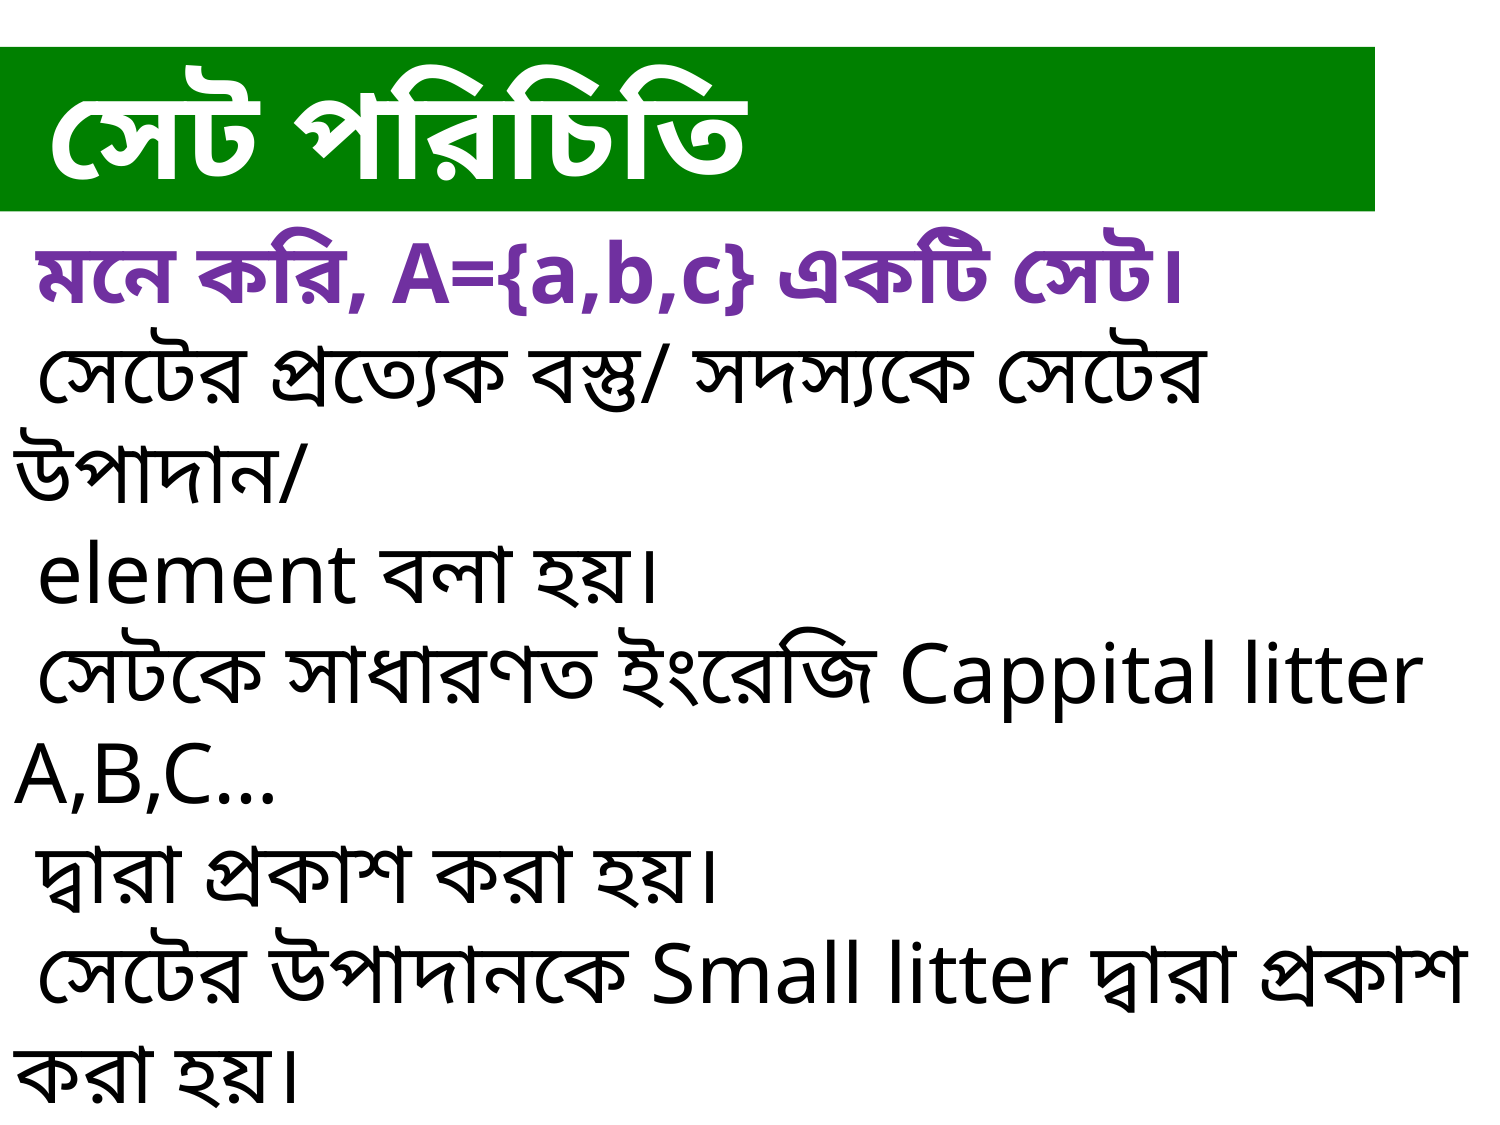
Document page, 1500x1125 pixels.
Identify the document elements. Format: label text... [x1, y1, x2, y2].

text_box মনে করি, A={a,b,c} একটি সেট। সেটের প্রত্যেক বস্তু/ সদস্যকে সেটের উপাদান/ element বলা হয়। সেটকে সাধারণত ইংরেজি Cappital litter A,B,C… দ্বারা প্রকাশ করা হয়। সেটের উপাদানকে Small litter দ্বারা প্রকাশ করা হয়। সেটের উপাদানকে দ্বিতীয় বন্ধনী {} এর মধ্যে অন্তর্ভুক্ত করে কমা(,) ব্যবহার করে সেট হিসেবে প্রকাশ করা হয়। [0, 212, 1500, 1125]
text_box সেট পরিচিতি [0, 46, 1375, 212]
